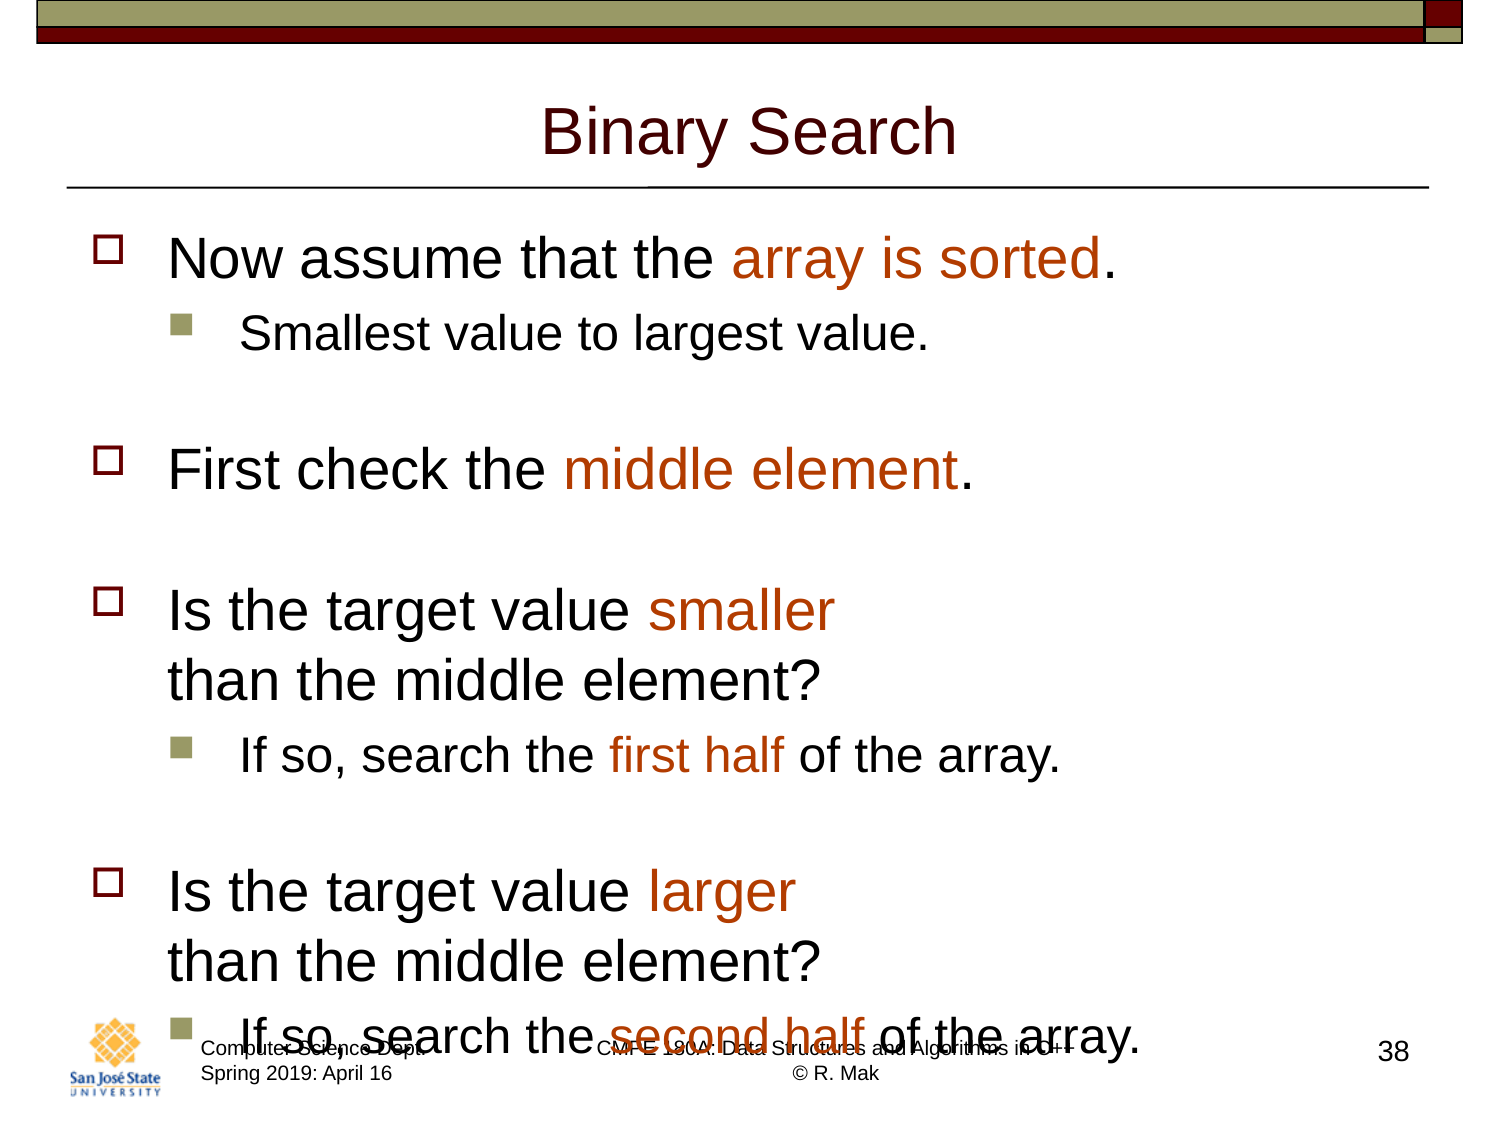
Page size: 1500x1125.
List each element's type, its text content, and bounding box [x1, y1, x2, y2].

title Binary Search [75, 67, 1425, 175]
list Now assume that the array is sorted. Smallest value to largest value. First check the middle element. Is the target value smaller than the middle element? If so, search the first half of the array. Is the target value larger than the middle element? If so, search the second half of the array. [75, 212, 1425, 1006]
slide_number 38 [1112, 1025, 1425, 1100]
picture [60, 1012, 166, 1112]
